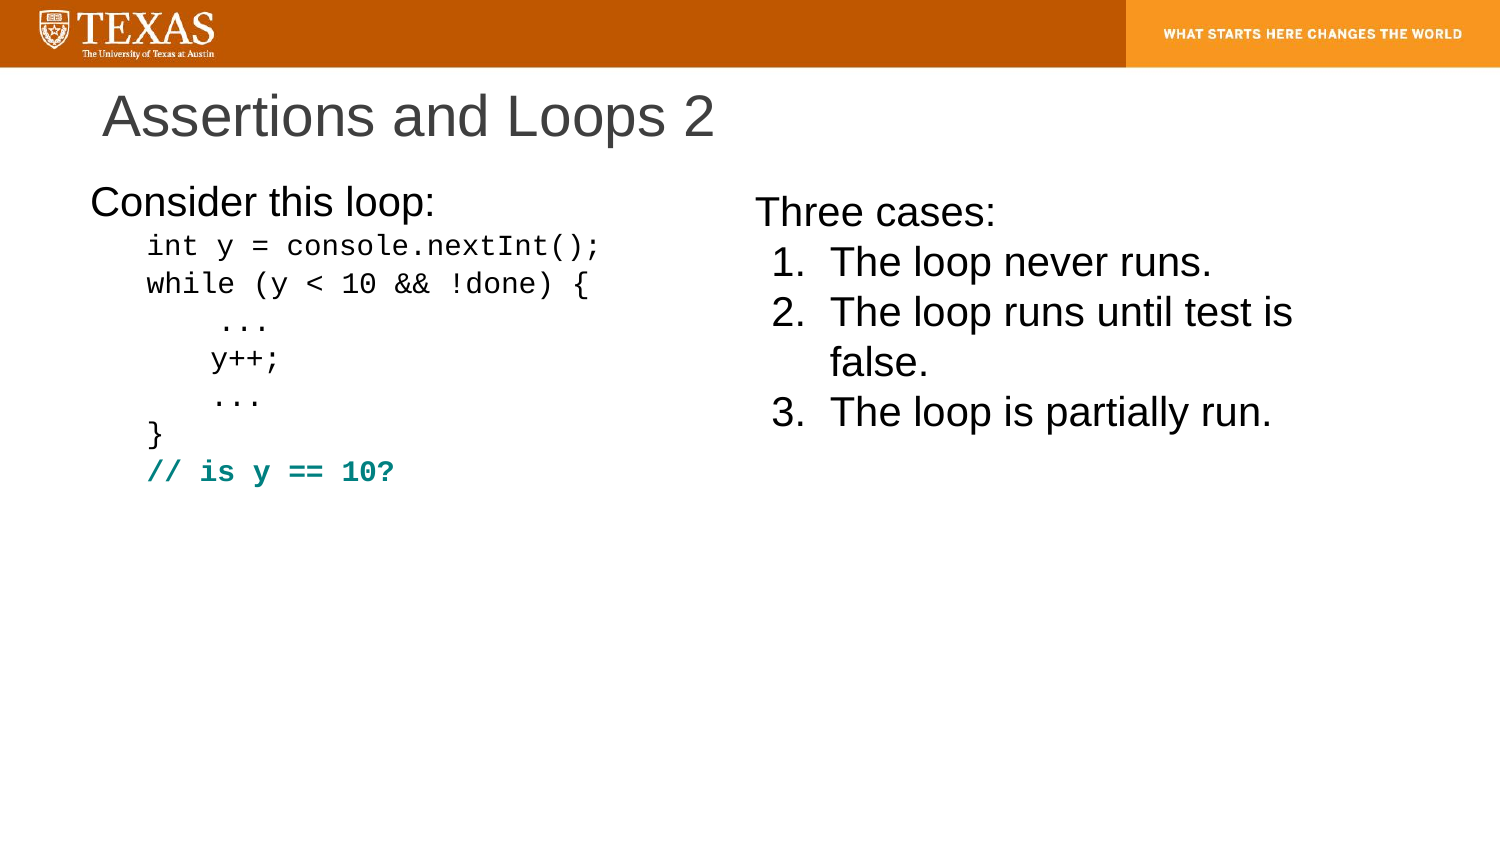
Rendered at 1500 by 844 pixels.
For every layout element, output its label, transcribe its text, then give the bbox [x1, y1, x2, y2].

list Consider this loop: int y = console.nextInt(); while (y < 10 && !done) { ... y++; ... } // is y == 10? [75, 176, 700, 769]
title Assertions and Loops 2 [87, 70, 1438, 156]
picture [0, 0, 1500, 844]
list Three cases: The loop never runs. The loop runs until test is false. The loop is partially run. [739, 176, 1365, 769]
